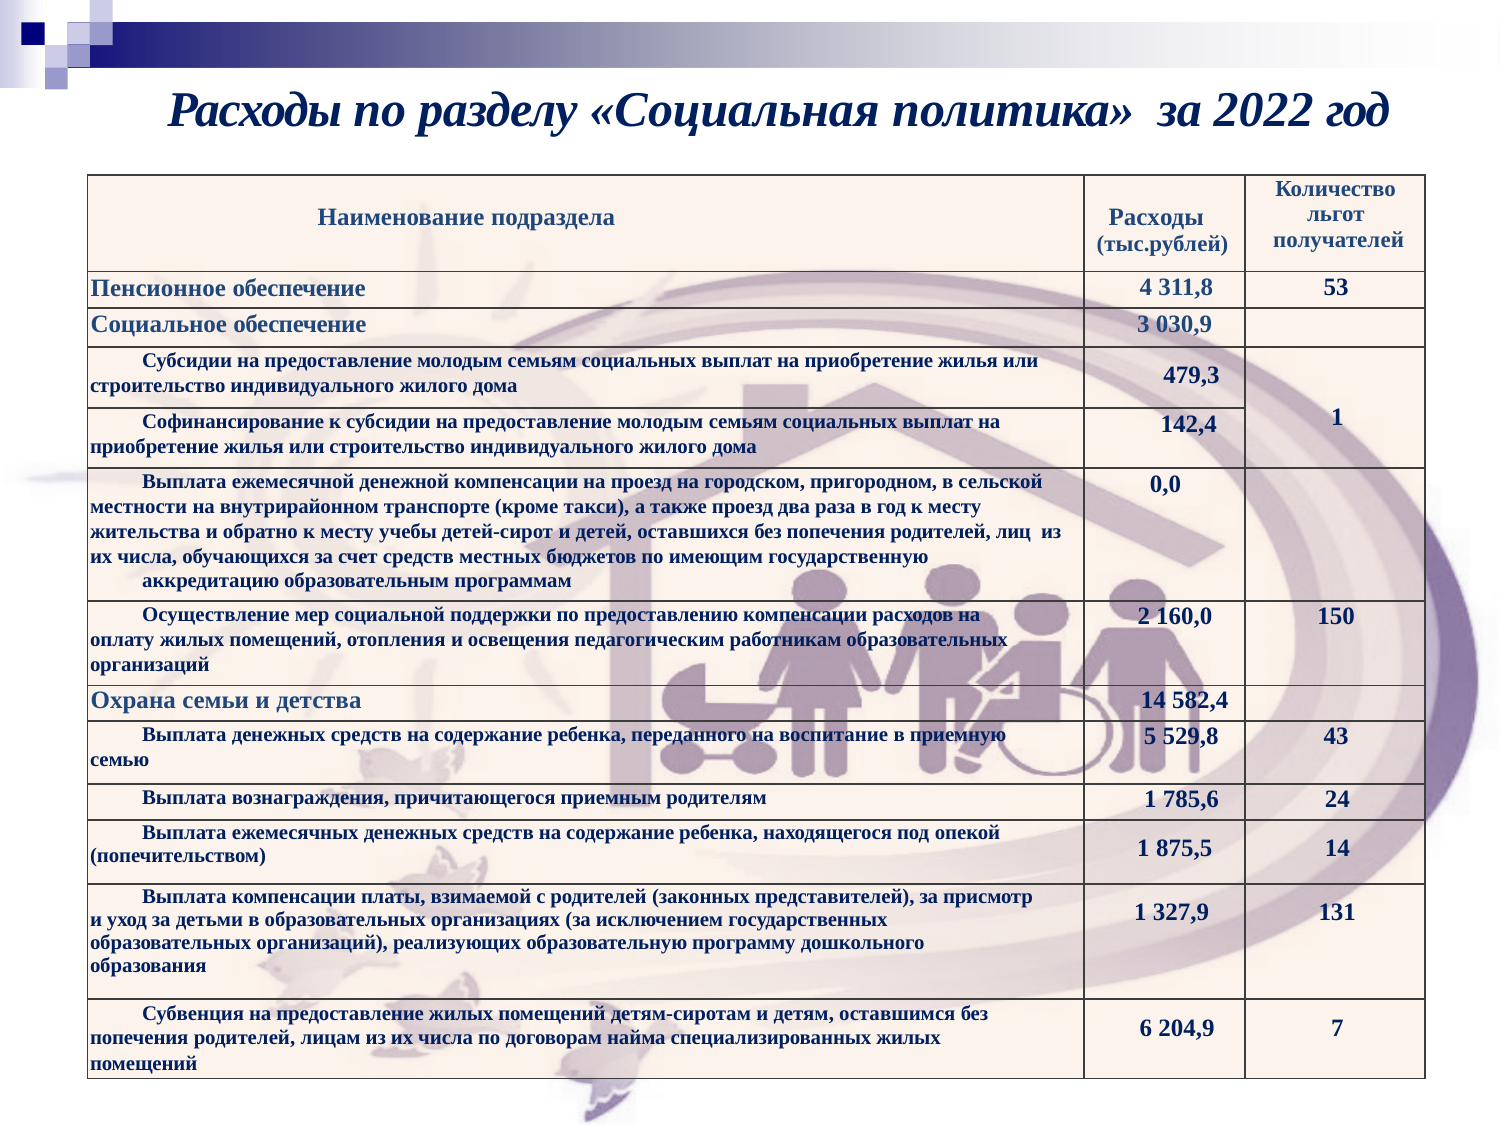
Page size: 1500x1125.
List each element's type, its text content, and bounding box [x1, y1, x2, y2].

table_cell 0,0 [1085, 469, 1244, 600]
table_cell 2 160,0 [1085, 602, 1244, 685]
text_box [21, 22, 45, 45]
table_cell Выплата вознаграждения, причитающегося приемным родителям [88, 785, 1083, 819]
table_cell 7 [1246, 1000, 1424, 1078]
table_cell 43 [1246, 722, 1424, 783]
table_cell [1246, 469, 1424, 600]
table_cell 6 204,9 [1085, 1000, 1244, 1078]
table_cell Выплата компенсации платы, взимаемой с родителей (законных представителей), за присмотр и уход за детьми в образовательных организациях (за исключением государственных образовательных организаций), реализующих образовательную программу дошкольного образования [88, 885, 1083, 998]
table_cell 14 582,4 [1085, 686, 1244, 720]
table_cell Выплата денежных средств на содержание ребенка, переданного на воспитание в приемную семью [88, 722, 1083, 783]
table_cell 1 785,6 [1085, 785, 1244, 819]
table_cell Субвенция на предоставление жилых помещений детям-сиротам и детям, оставшимся без попечения родителей, лицам из их числа по договорам найма специализированных жилых помещений [88, 1000, 1083, 1078]
table_cell 150 [1246, 602, 1424, 685]
table_cell 53 [1246, 272, 1424, 307]
text_box [90, 22, 1500, 68]
table_cell 479,3 [1085, 348, 1244, 407]
table_cell 1 327,9 [1085, 885, 1244, 998]
table_header Расходы (тыс.рублей) [1085, 176, 1244, 271]
text_box [67, 22, 89, 44]
text_box [45, 45, 67, 67]
table_cell 3 030,9 [1085, 309, 1244, 346]
table_cell [1246, 309, 1424, 346]
table_cell Осуществление мер социальной поддержки по предоставлению компенсации расходов на оплату жилых помещений, отопления и освещения педагогическим работникам образовательных организаций [88, 602, 1083, 685]
table_cell 131 [1246, 885, 1424, 998]
table_cell 1 875,5 [1085, 821, 1244, 883]
table_cell 14 [1246, 821, 1424, 883]
table_cell 24 [1246, 785, 1424, 819]
text_box [67, 44, 90, 68]
table_cell 4 311,8 [1085, 272, 1244, 307]
table_header Количество льгот получателей [1246, 176, 1424, 271]
table_cell Софинансирование к субсидии на предоставление молодым семьям социальных выплат на приобретение жилья или строительство индивидуального жилого дома [88, 409, 1083, 467]
text_box [45, 67, 68, 90]
text_box [0, 0, 47, 88]
table_cell 1 [1246, 348, 1424, 467]
table_cell Охрана семьи и детства [88, 686, 1083, 720]
table_cell 5 529,8 [1085, 722, 1244, 783]
table_cell Выплата ежемесячных денежных средств на содержание ребенка, находящегося под опекой (попечительством) [88, 821, 1083, 883]
text_box [3, 200, 1500, 1125]
table_cell 142,4 [1085, 409, 1244, 467]
table_cell Социальное обеспечение [88, 309, 1083, 346]
title Расходы по разделу «Социальная политика» за 2022 год [84, 74, 1472, 265]
table_header Наименование подраздела [88, 176, 1083, 271]
text_box [89, 22, 113, 46]
table_cell Выплата ежемесячной денежной компенсации на проезд на городском, пригородном, в сельской местности на внутрирайонном транспорте (кроме такси), а также проезд два раза в год к месту жительства и обратно к месту учебы детей-сирот и детей, оставшихся без попечения родителей, лиц из их числа, обучающихся за счет средств местных бюджетов по имеющим государственную аккредитацию образовательным программам [88, 469, 1083, 600]
table_cell [1246, 686, 1424, 720]
text_box [89, 0, 113, 22]
table_cell Субсидии на предоставление молодым семьям социальных выплат на приобретение жилья или строительство индивидуального жилого дома [88, 348, 1083, 407]
table_cell Пенсионное обеспечение [88, 272, 1083, 307]
